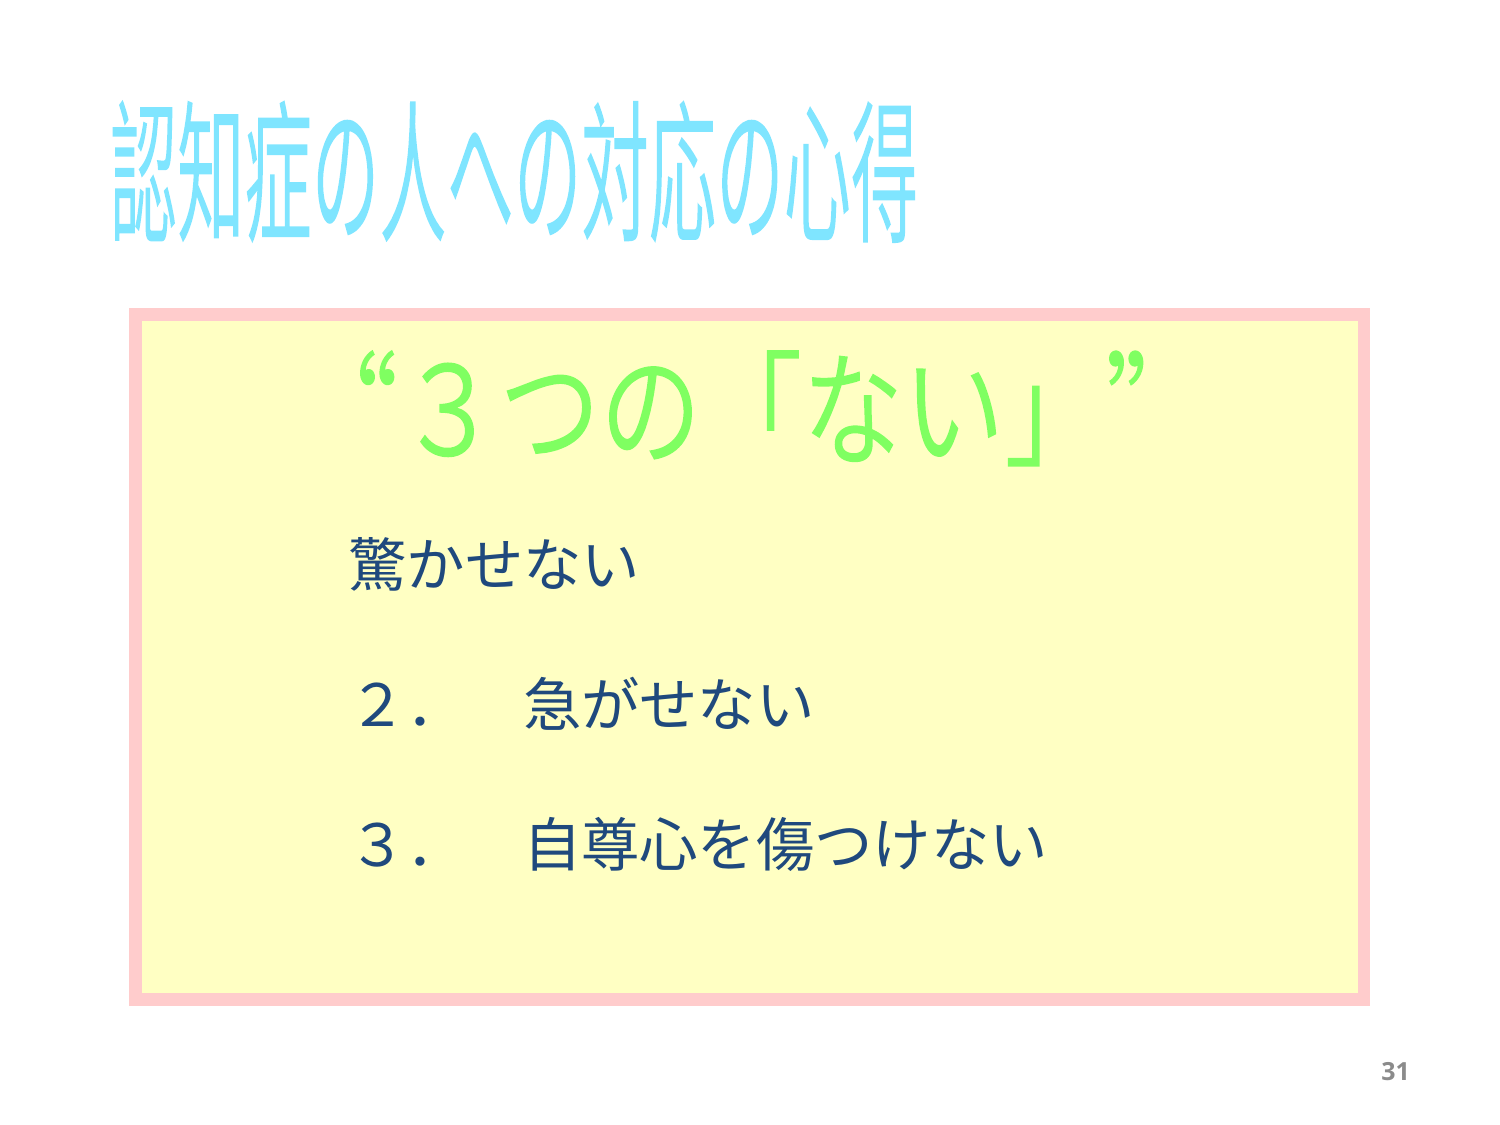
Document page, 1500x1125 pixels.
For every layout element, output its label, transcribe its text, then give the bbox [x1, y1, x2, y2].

text_box [135, 314, 1365, 1000]
slide_number 31 [1074, 1042, 1425, 1103]
text_box 驚かせない ２． 急がせない ３． 自尊心を傷つけない [336, 527, 1140, 880]
